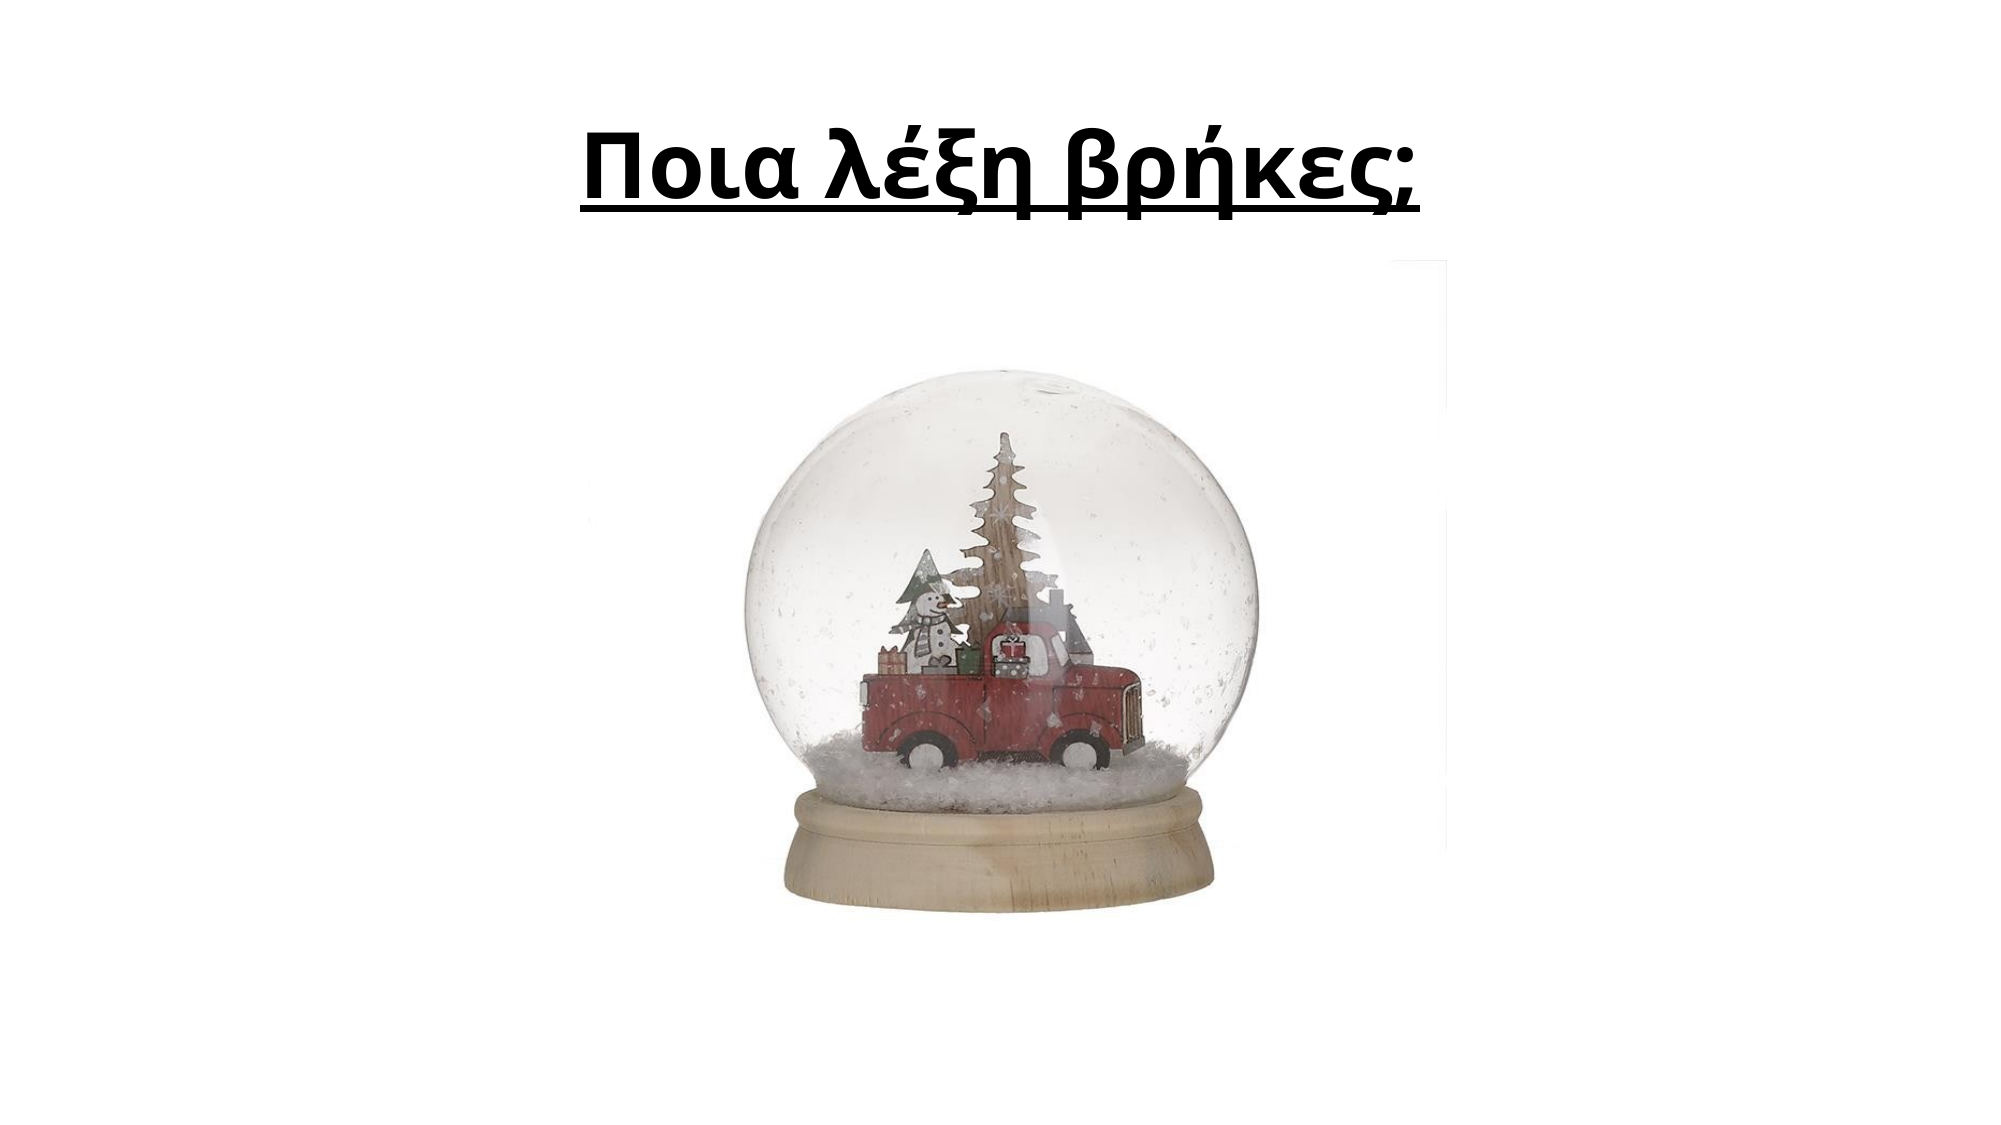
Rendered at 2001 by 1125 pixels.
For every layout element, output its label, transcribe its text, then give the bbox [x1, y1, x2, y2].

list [588, 260, 1447, 1066]
title Ποια λέξη βρήκες; [137, 59, 1863, 278]
